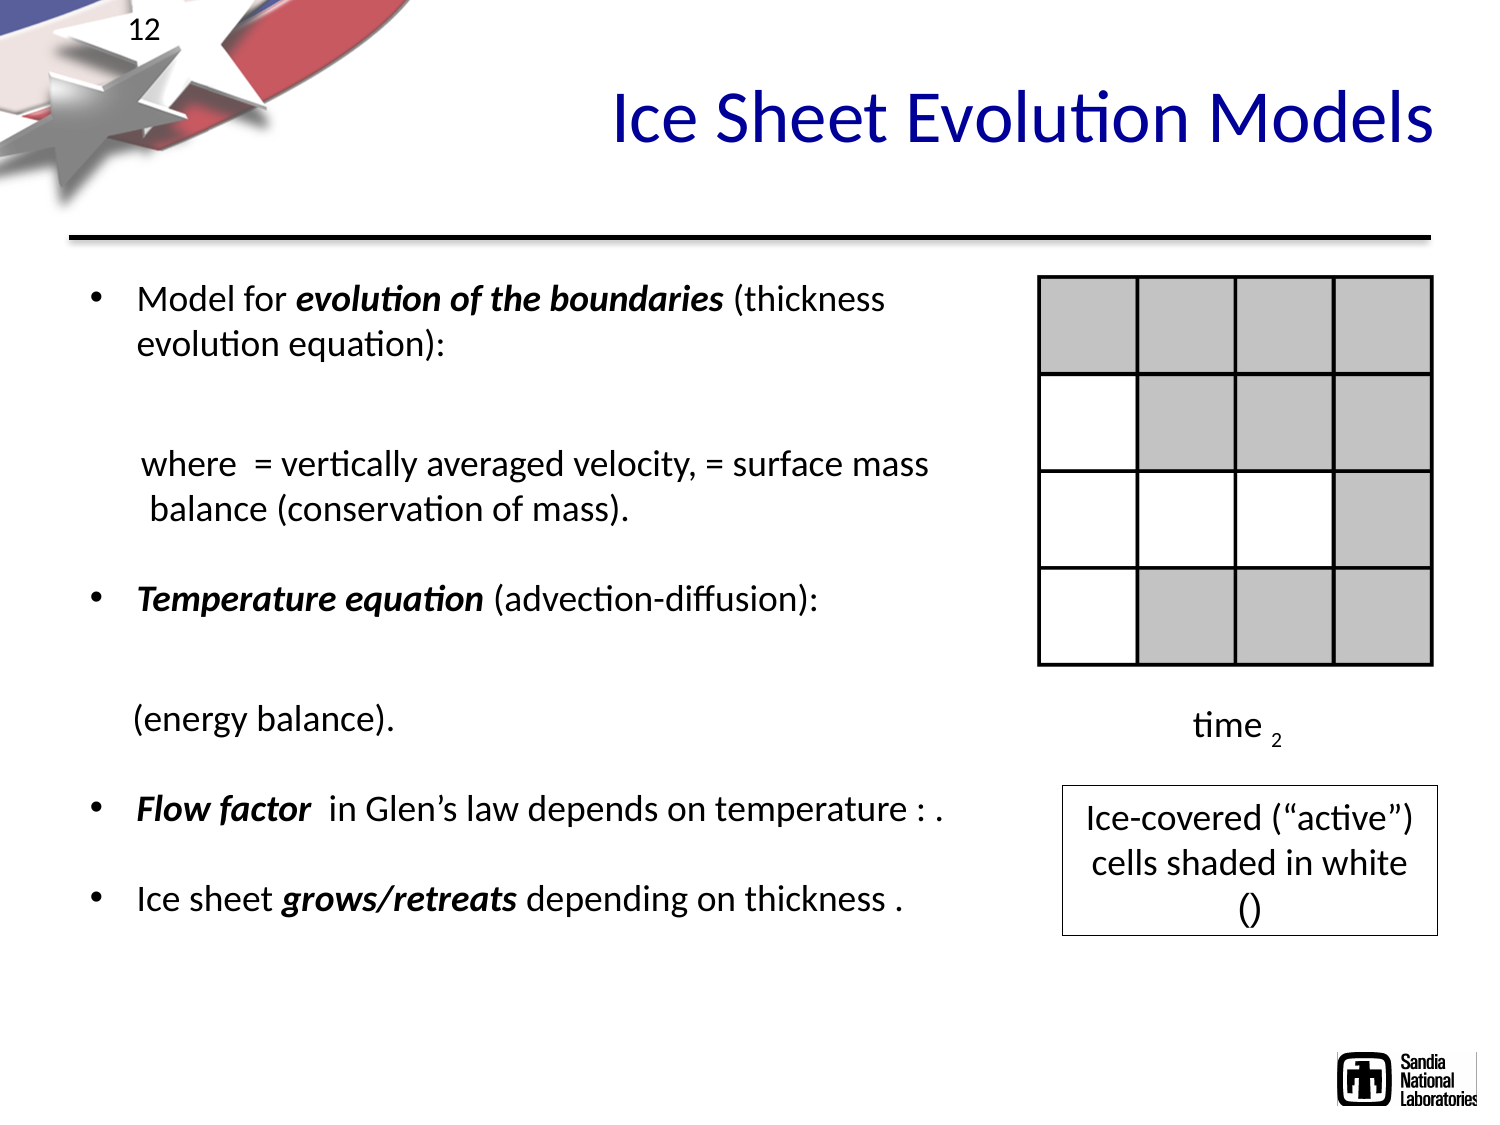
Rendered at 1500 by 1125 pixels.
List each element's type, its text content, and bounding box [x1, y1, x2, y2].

title Ice Sheet Evolution Models [224, 12, 1451, 213]
picture [1024, 268, 1451, 686]
